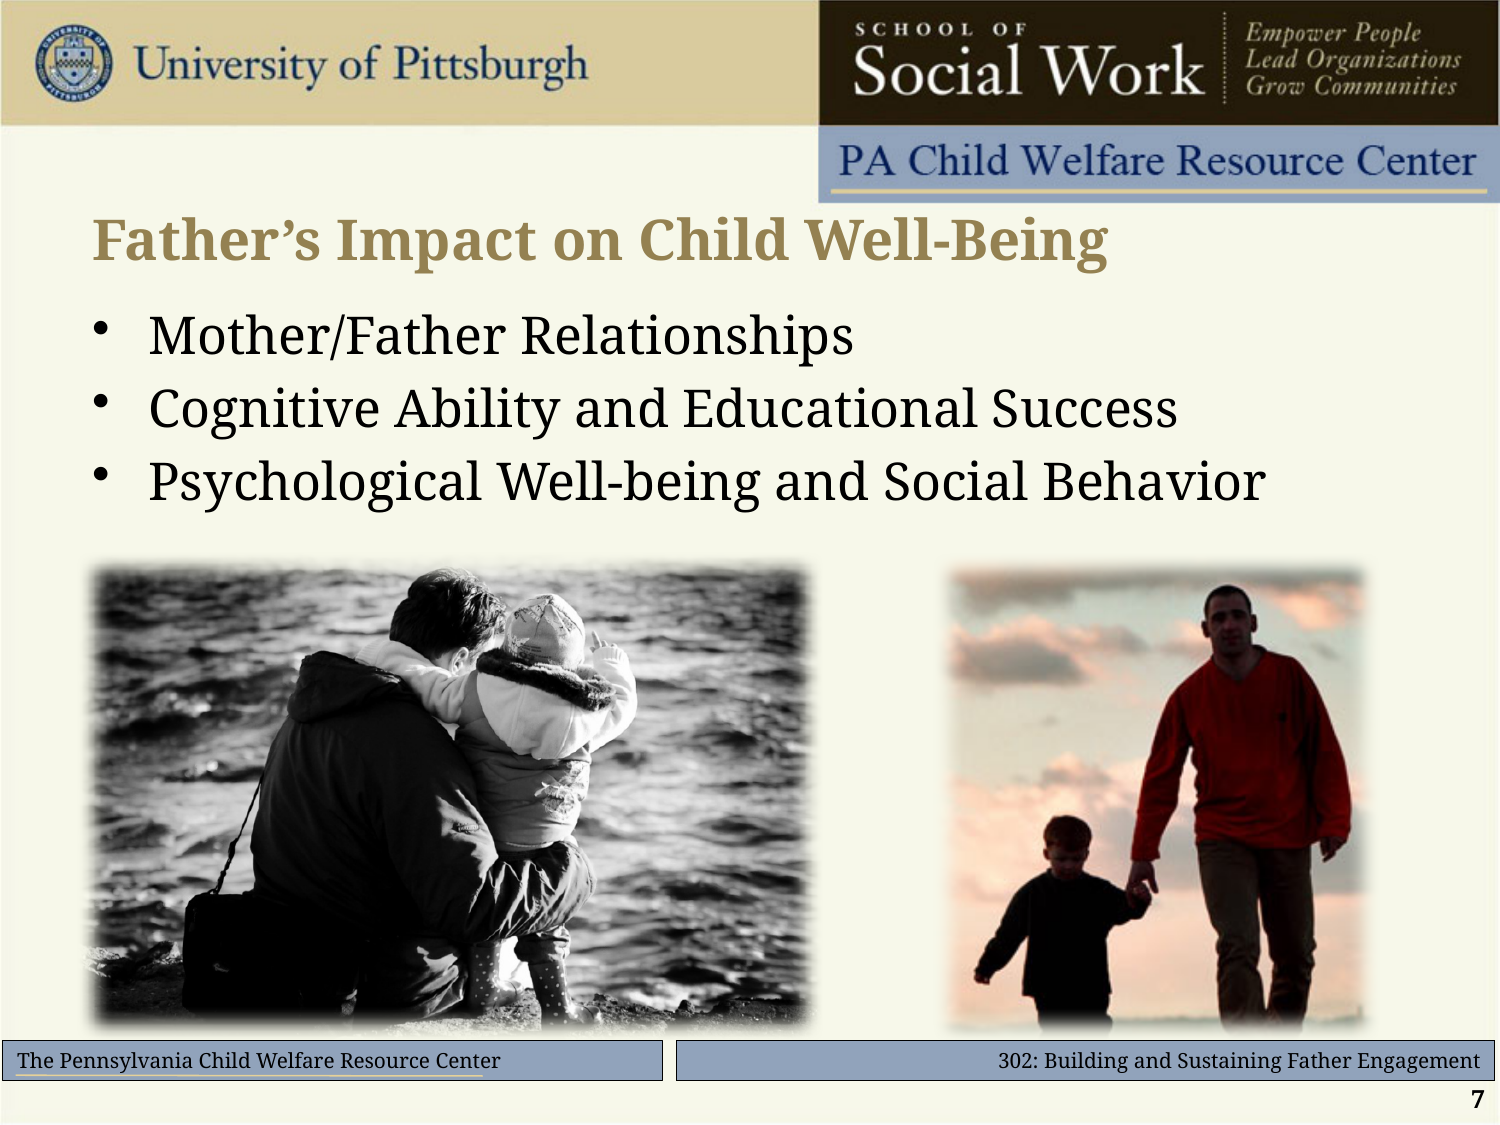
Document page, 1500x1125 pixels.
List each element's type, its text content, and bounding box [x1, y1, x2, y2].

slide_number 7 [1332, 1085, 1500, 1117]
list Mother/Father Relationships Cognitive Ability and Educational Success Psychological Well-being and Social Behavior [76, 295, 1431, 1015]
title Father’s Impact on Child Well-Being [76, 189, 1428, 287]
picture [0, 0, 1500, 1125]
